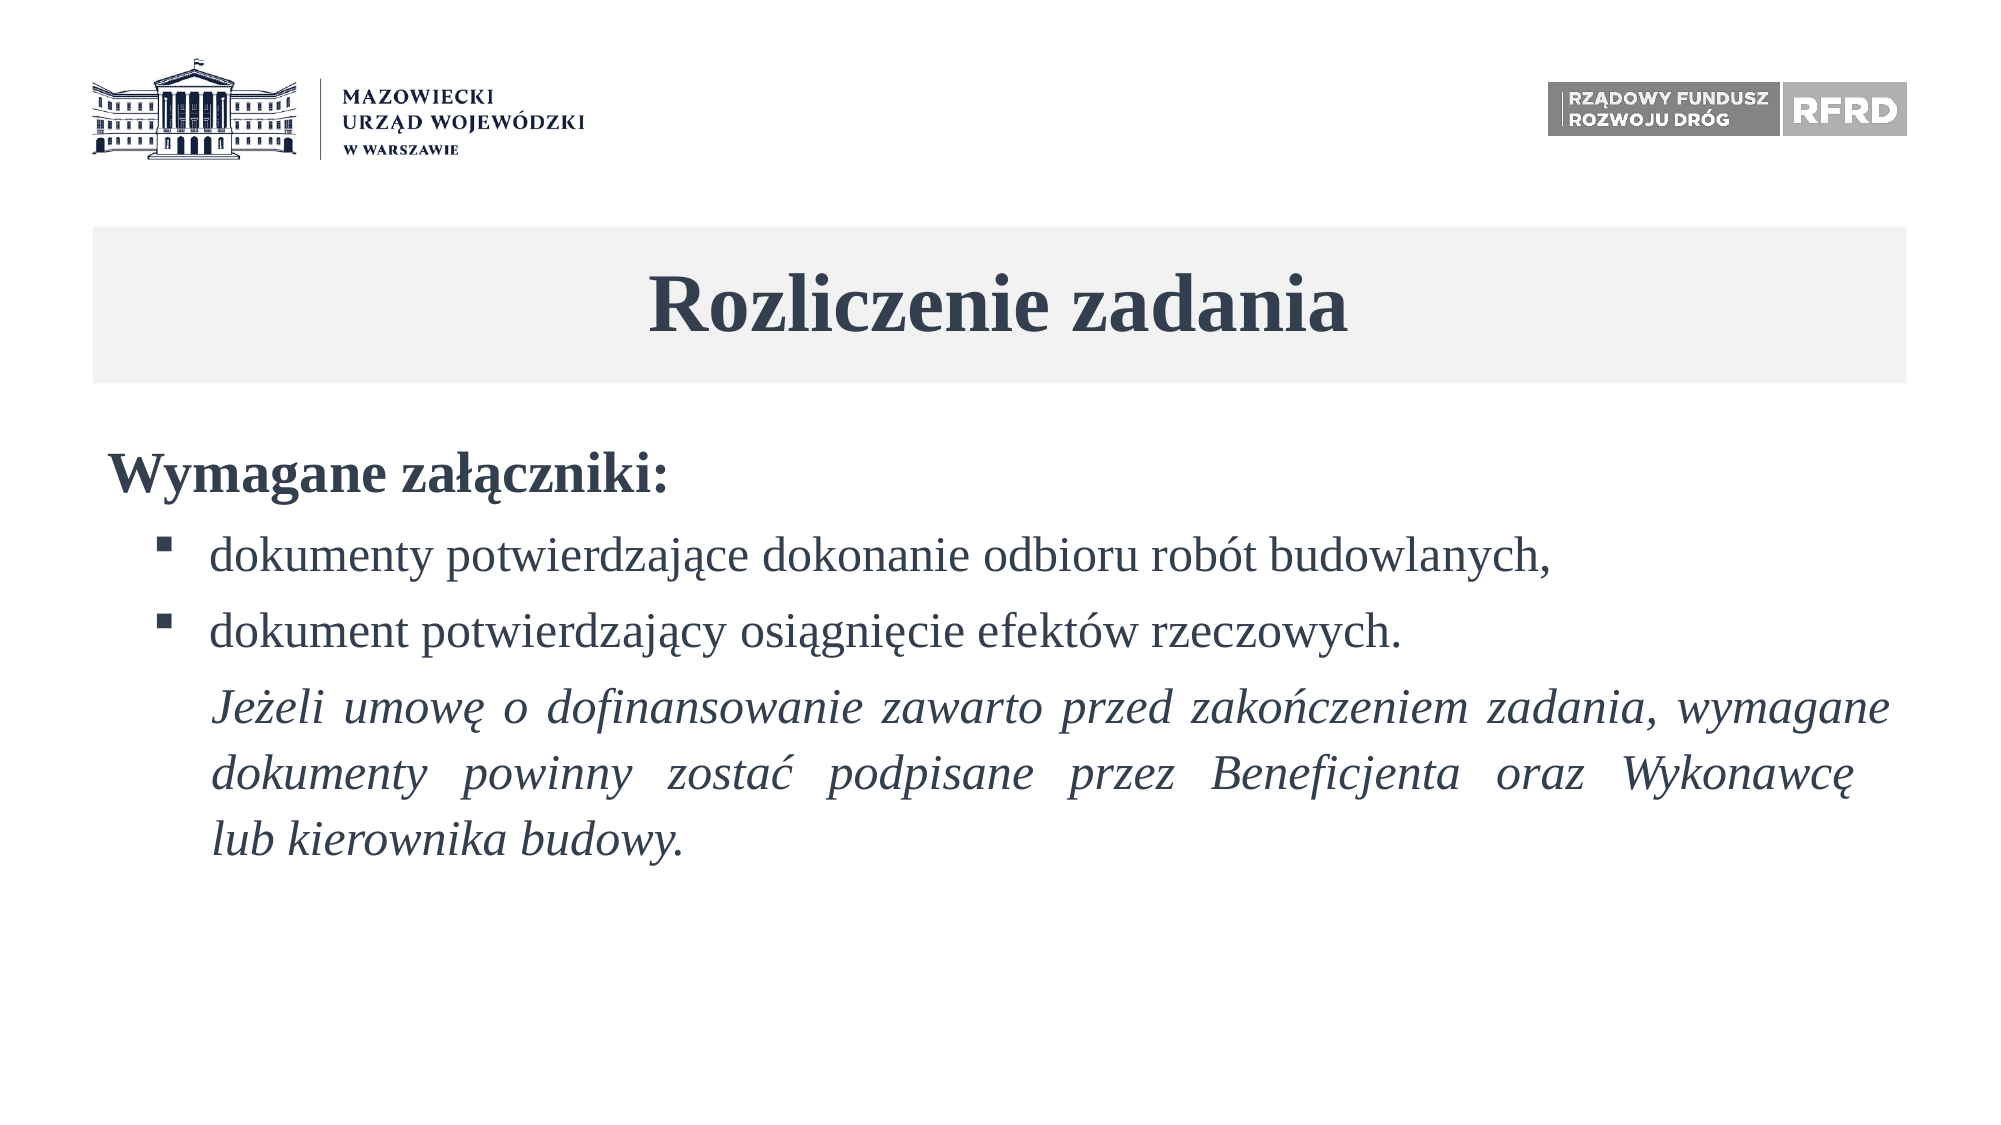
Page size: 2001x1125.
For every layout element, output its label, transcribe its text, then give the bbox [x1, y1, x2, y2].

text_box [1548, 82, 1907, 136]
picture [69, 47, 602, 190]
title Rozliczenie zadania [92, 226, 1907, 384]
list Wymagane załączniki: dokumenty potwierdzające dokonanie odbioru robót budowlanych, dokument potwierdzający osiągnięcie efektów rzeczowych. Jeżeli umowę o dofinansowanie zawarto przed zakończeniem zadania, wymagane dokumenty powinny zostać podpisane przez Beneficjenta oraz Wykonawcę lub kierownika budowy. [92, 420, 1907, 1036]
